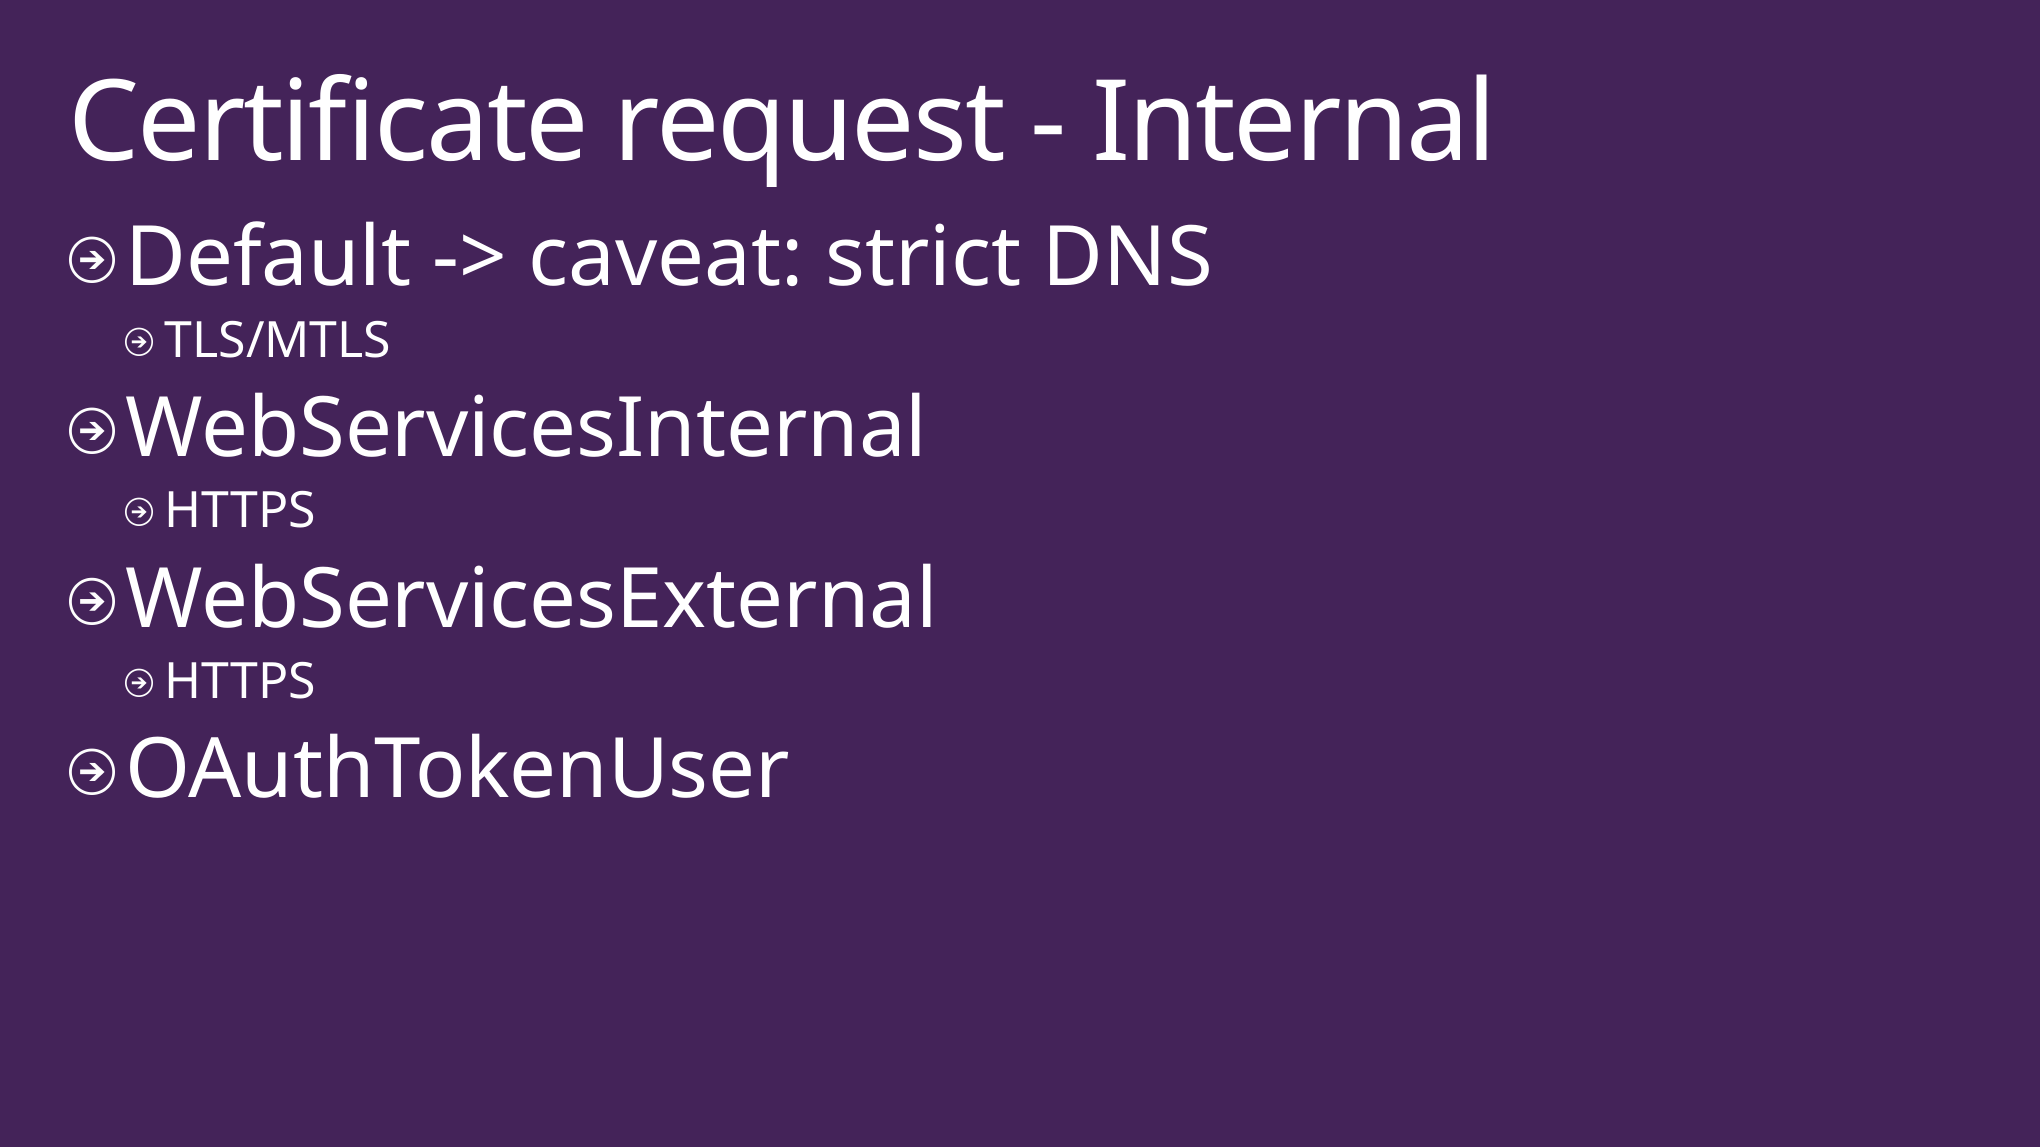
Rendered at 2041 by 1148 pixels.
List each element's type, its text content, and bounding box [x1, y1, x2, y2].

picture [125, 490, 161, 526]
picture [125, 661, 161, 697]
picture [69, 565, 128, 625]
picture [69, 395, 128, 454]
picture [69, 736, 128, 795]
picture [69, 224, 128, 283]
picture [125, 320, 161, 356]
title Certificate request - Internal [45, 48, 1996, 199]
list Default -> caveat: strict DNS TLS/MTLS WebServicesInternal HTTPS WebServicesExternal HTTPS OAuthTokenUser [45, 199, 1996, 854]
